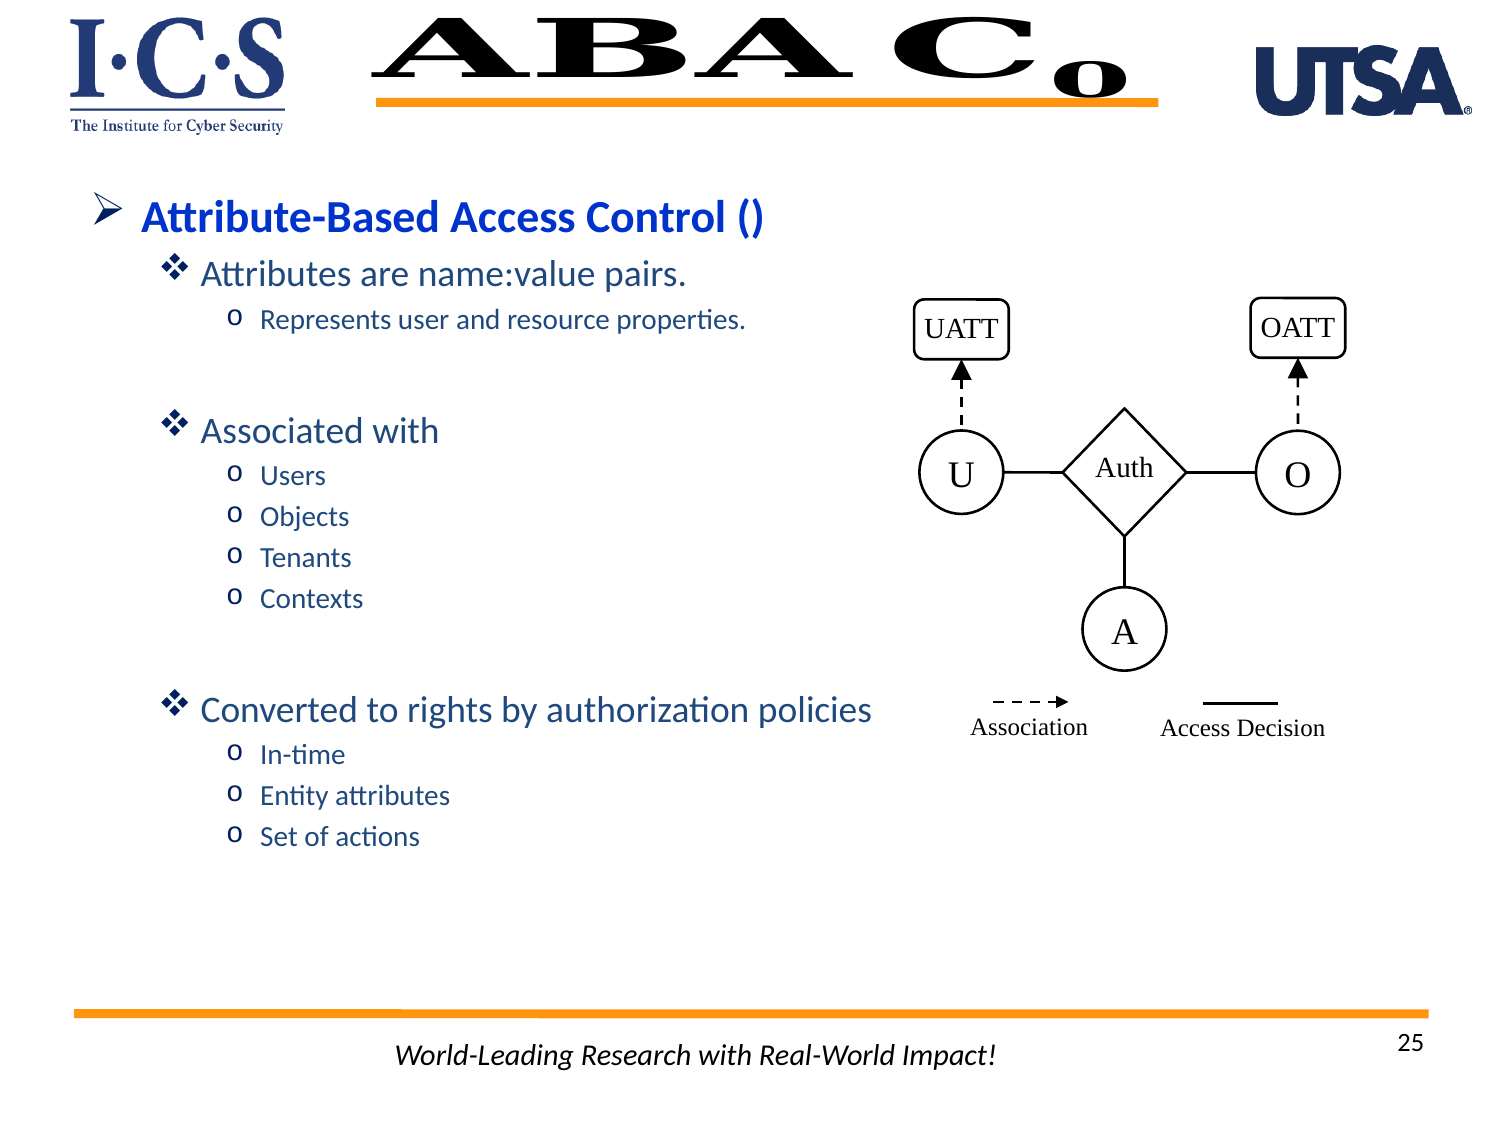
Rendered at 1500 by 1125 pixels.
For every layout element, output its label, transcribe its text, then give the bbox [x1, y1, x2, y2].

text_box 25 [1075, 1024, 1425, 1102]
picture [66, 0, 287, 137]
picture [1256, 45, 1472, 116]
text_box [913, 297, 1357, 750]
text_box World-Leading Research with Real-World Impact! [379, 1027, 1012, 1079]
